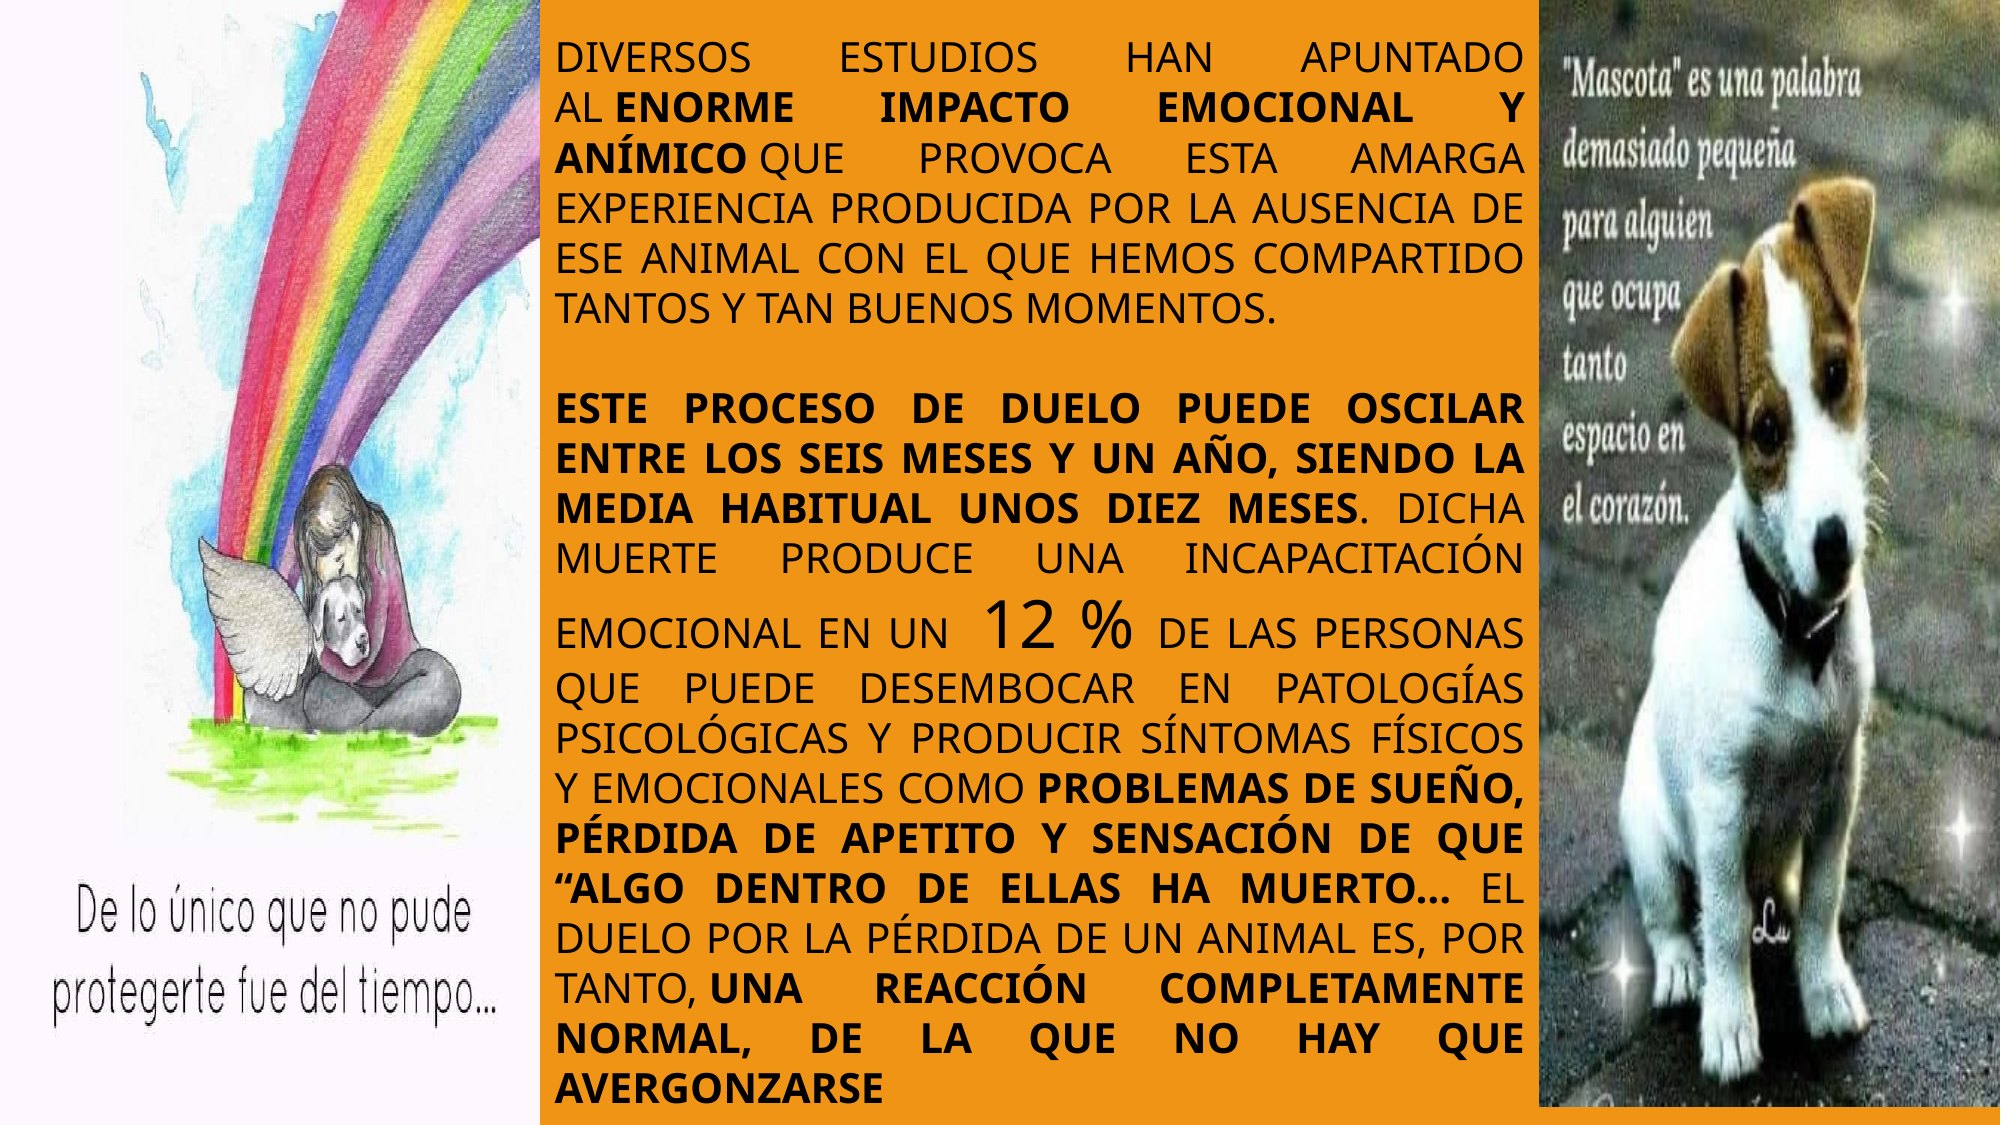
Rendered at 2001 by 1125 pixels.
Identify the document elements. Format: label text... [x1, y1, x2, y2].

picture [1539, 0, 2000, 1107]
picture [0, 0, 541, 1125]
text_box DIVERSOS ESTUDIOS HAN APUNTADO AL ENORME IMPACTO EMOCIONAL Y ANÍMICO QUE PROVOCA ESTA AMARGA EXPERIENCIA PRODUCIDA POR LA AUSENCIA DE ESE ANIMAL CON EL QUE HEMOS COMPARTIDO TANTOS Y TAN BUENOS MOMENTOS. ESTE PROCESO DE DUELO PUEDE OSCILAR ENTRE LOS SEIS MESES Y UN AÑO, SIENDO LA MEDIA HABITUAL UNOS DIEZ MESES. DICHA MUERTE PRODUCE UNA INCAPACITACIÓN EMOCIONAL EN UN 12 % DE LAS PERSONAS QUE PUEDE DESEMBOCAR EN PATOLOGÍAS PSICOLÓGICAS Y PRODUCIR SÍNTOMAS FÍSICOS Y EMOCIONALES COMO PROBLEMAS DE SUEÑO, PÉRDIDA DE APETITO Y SENSACIÓN DE QUE “ALGO DENTRO DE ELLAS HA MUERTO… EL DUELO POR LA PÉRDIDA DE UN ANIMAL ES, POR TANTO, UNA REACCIÓN COMPLETAMENTE NORMAL, DE LA QUE NO HAY QUE AVERGONZARSE [541, 23, 1540, 1119]
